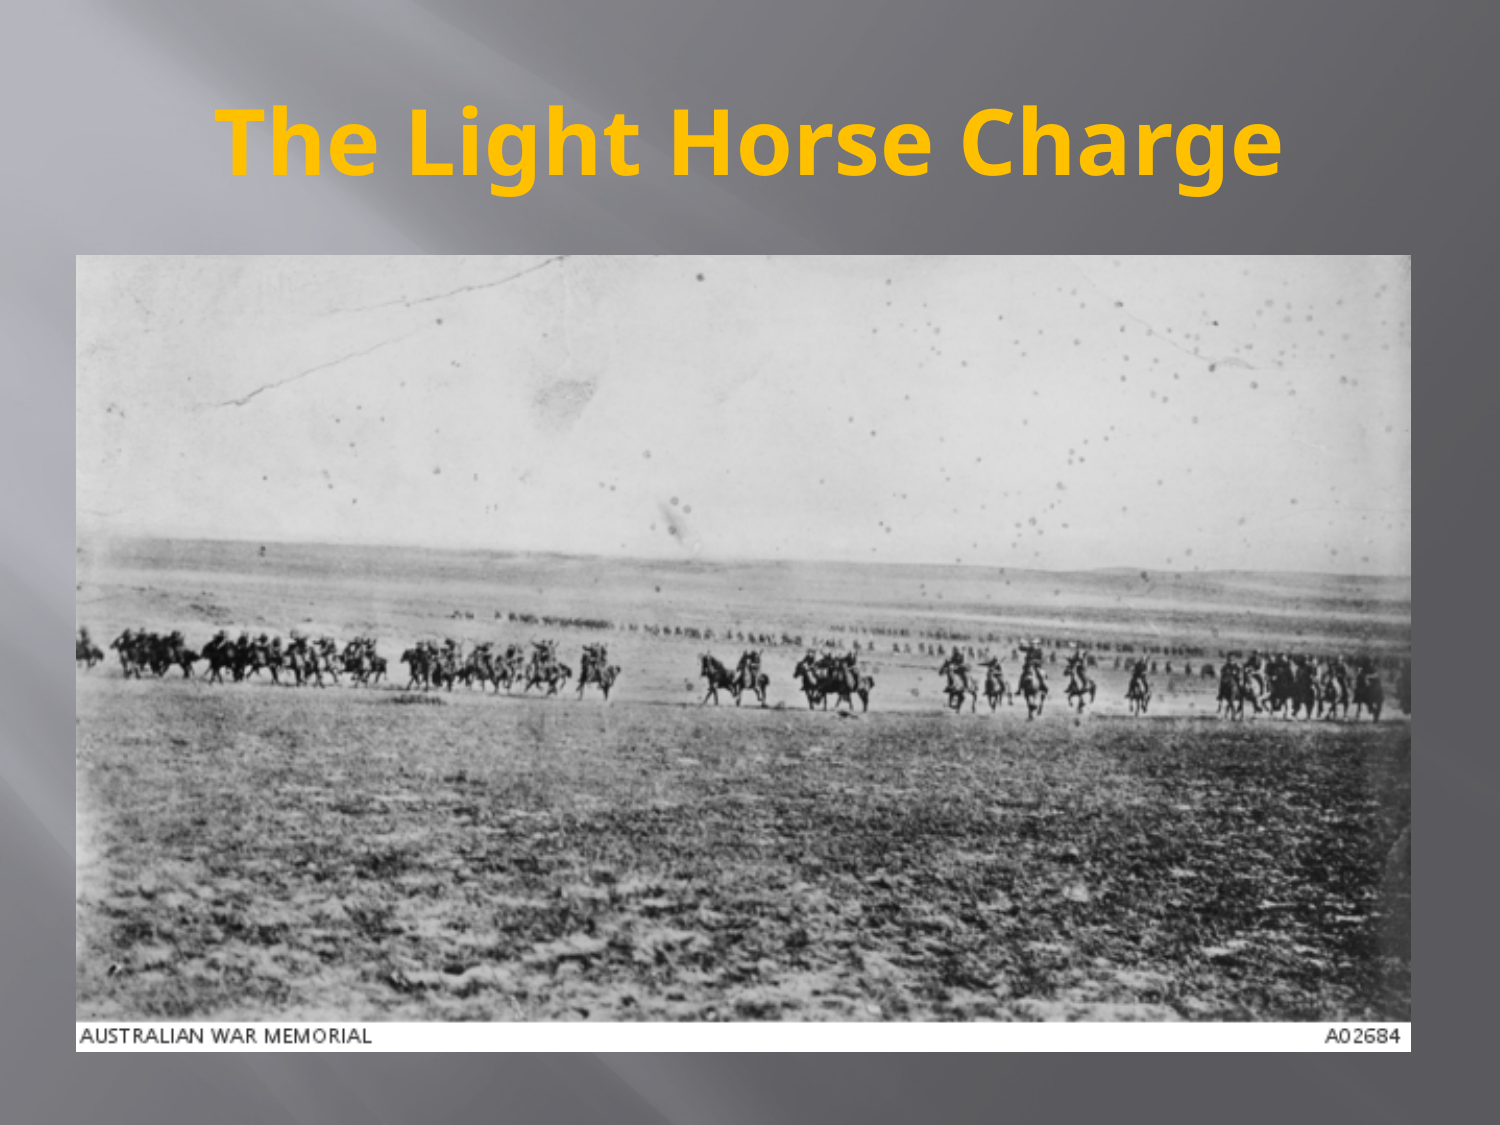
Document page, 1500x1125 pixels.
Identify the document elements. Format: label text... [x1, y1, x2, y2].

title The Light Horse Charge [75, 45, 1425, 233]
picture [76, 255, 1411, 1052]
